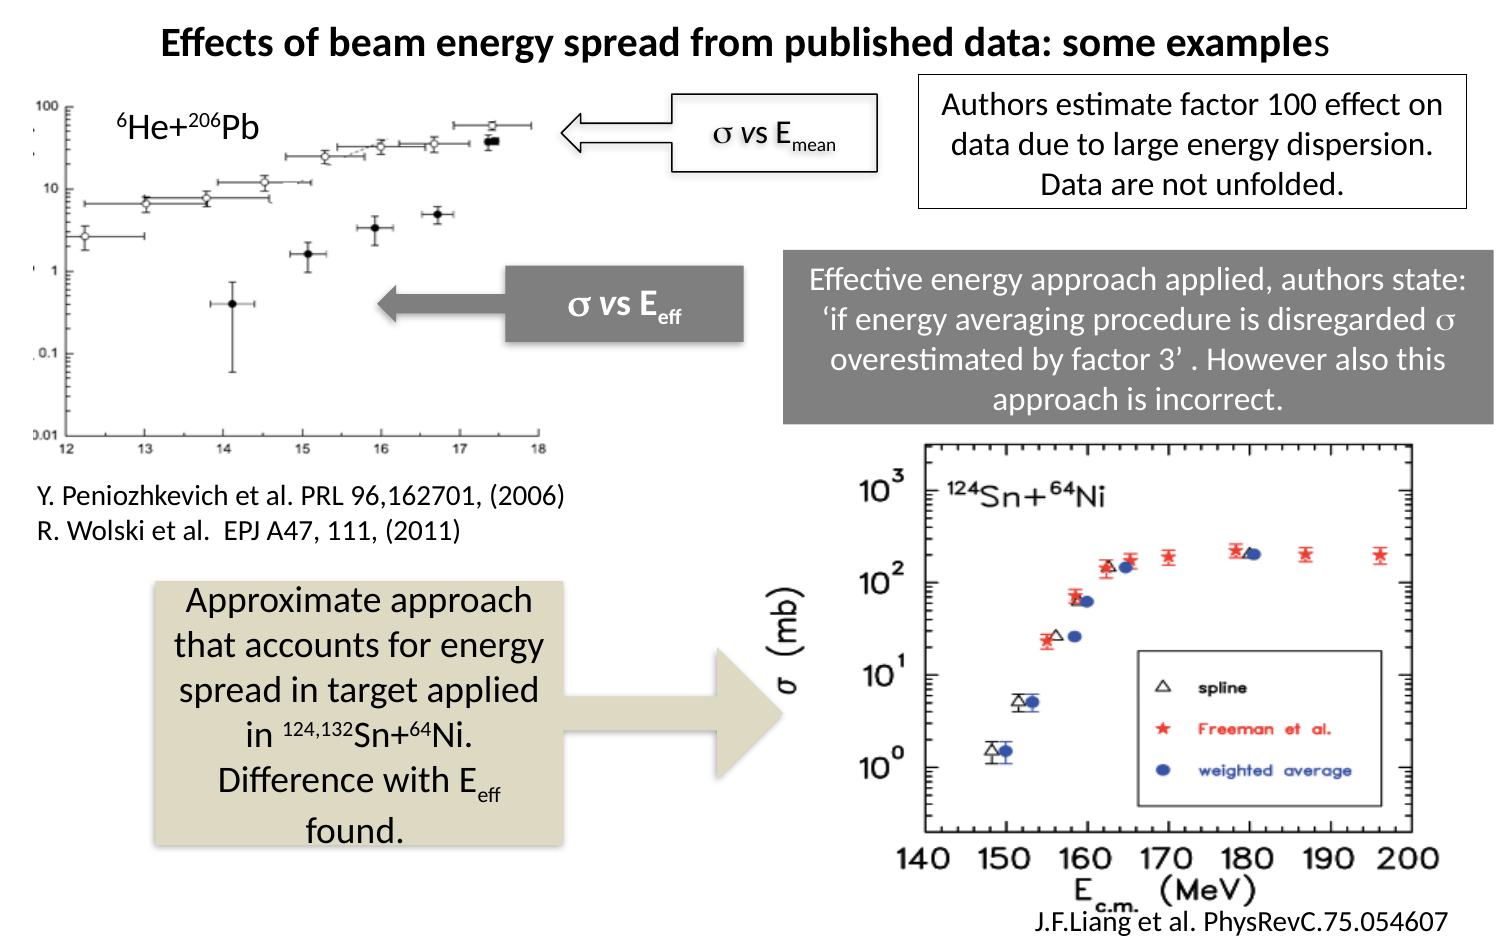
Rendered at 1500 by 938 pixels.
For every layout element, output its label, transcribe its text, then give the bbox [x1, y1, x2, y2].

text_box Approximate approach that accounts for energy spread in target applied in 124,132Sn+64Ni. Difference with Eeff found. [154, 580, 738, 847]
text_box J.F.Liang et al. PhysRevC.75.054607 [1020, 930, 1465, 938]
text_box Y. Peniozhkevich et al. PRL 96,162701, (2006) R. Wolski et al. EPJ A47, 111, (2011) [22, 468, 588, 554]
picture [32, 93, 562, 458]
text_box s vs Emean [567, 93, 878, 173]
picture [743, 421, 1467, 923]
title Effects of beam energy spread from published data: some examples [75, 12, 1425, 68]
text_box Authors estimate factor 100 effect on data due to large energy dispersion. Data are not unfolded. [918, 74, 1467, 209]
text_box Effective energy approach applied, authors state: ‘if energy averaging procedure is disregarded  overestimated by factor 3’ . However also this approach is incorrect. [783, 249, 1494, 425]
text_box s vs Eeff [567, 264, 745, 343]
